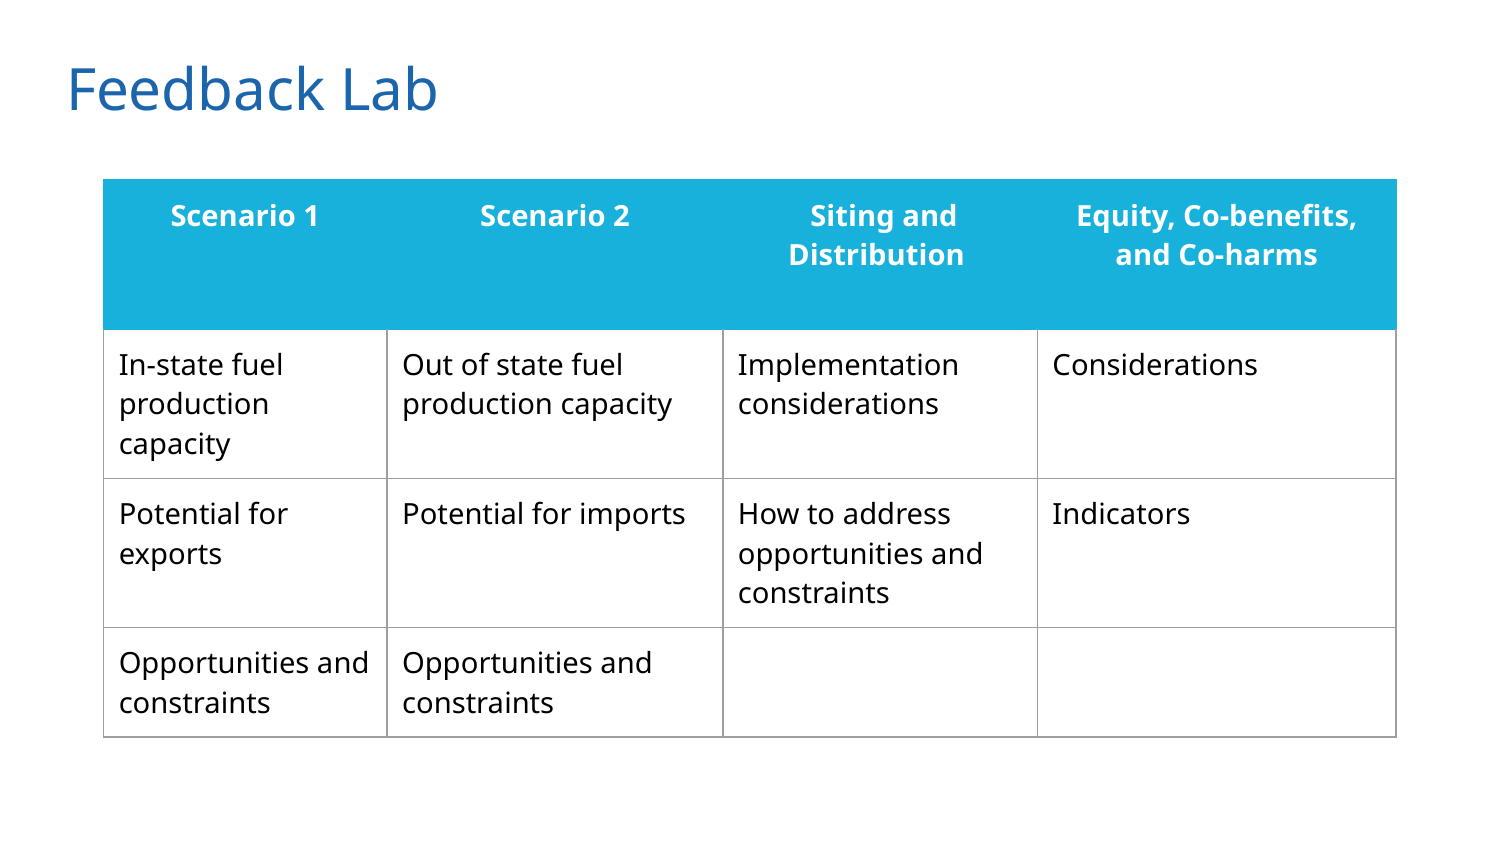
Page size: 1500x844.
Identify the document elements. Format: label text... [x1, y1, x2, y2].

table_cell Opportunities and constraints [104, 628, 386, 736]
table_cell Considerations [1038, 330, 1395, 478]
table_cell Out of state fuel production capacity [388, 330, 722, 478]
table_cell Implementation considerations [724, 330, 1037, 478]
table_cell Opportunities and constraints [388, 628, 722, 736]
table_cell Indicators [1038, 479, 1395, 627]
table_header Scenario 2 [388, 181, 722, 328]
table_cell [724, 628, 1037, 736]
table_cell Potential for imports [388, 479, 722, 627]
table_cell In-state fuel production capacity [104, 330, 386, 478]
table_header Siting and Distribution [724, 181, 1037, 328]
title Feedback Lab [51, 37, 1422, 132]
table_header Scenario 1 [104, 181, 386, 328]
table_cell [1038, 628, 1395, 736]
table_cell Potential for exports [104, 479, 386, 627]
table_header Equity, Co-benefits, and Co-harms [1038, 181, 1395, 328]
table_cell How to address opportunities and constraints [724, 479, 1037, 627]
